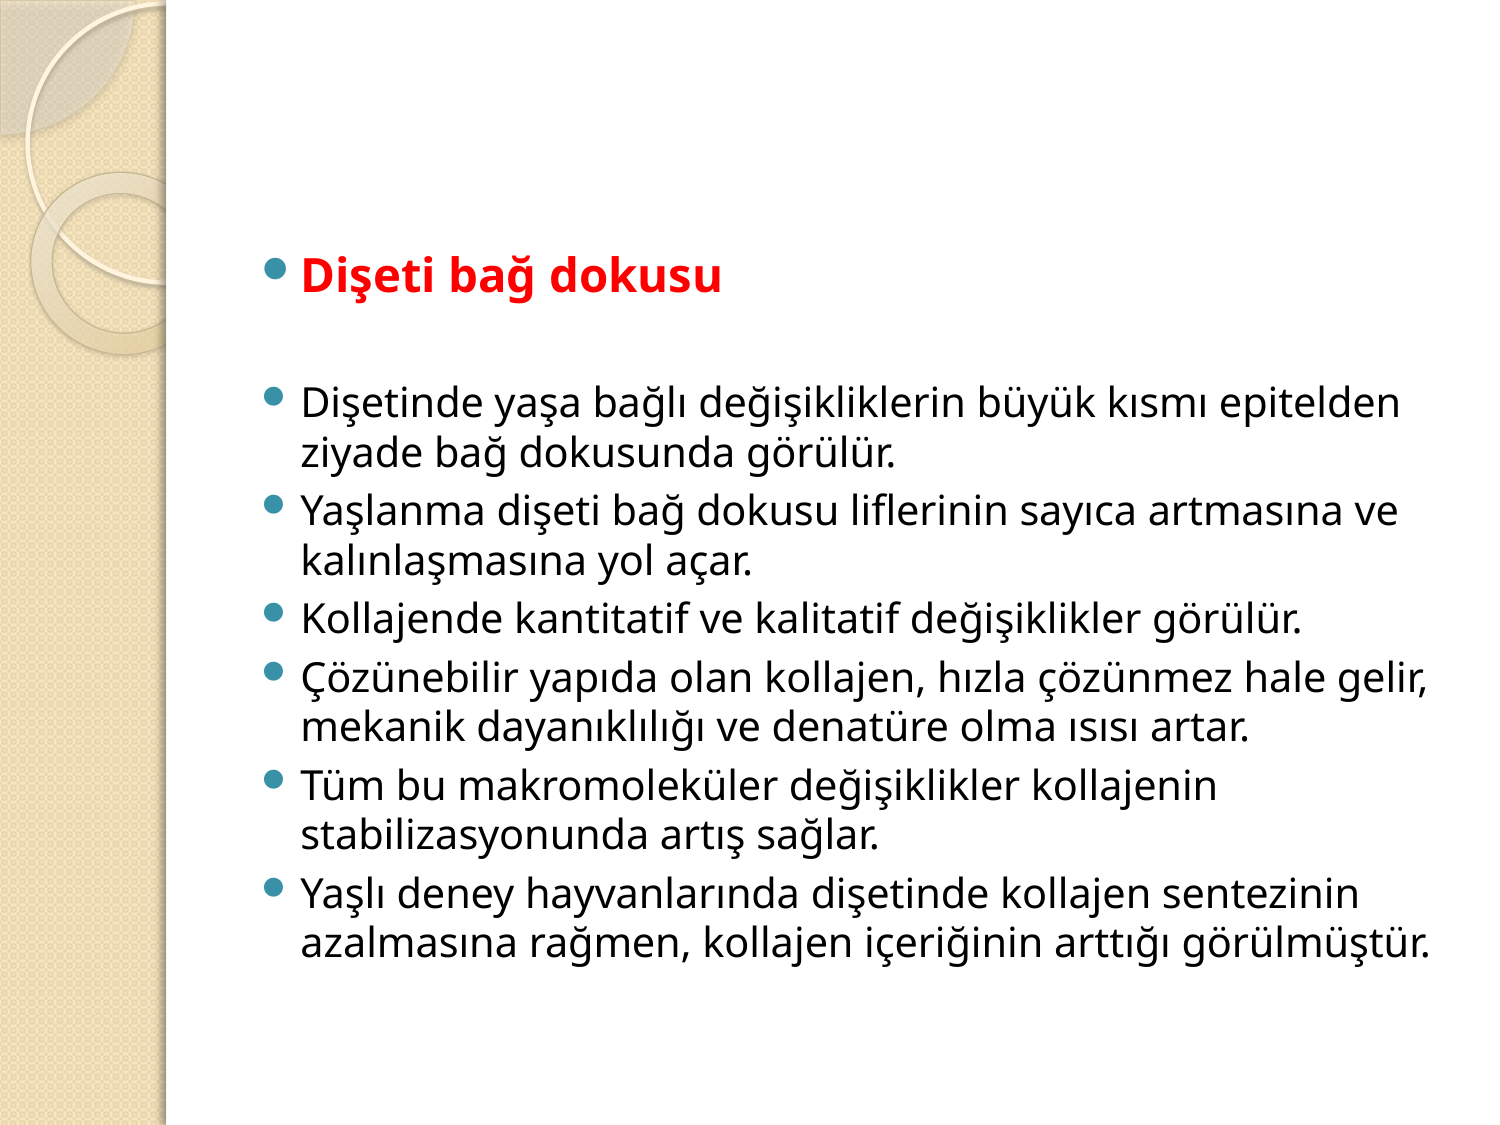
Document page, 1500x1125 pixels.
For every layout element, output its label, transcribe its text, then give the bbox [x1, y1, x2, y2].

list Dişeti bağ dokusu Dişetinde yaşa bağlı değişikliklerin büyük kısmı epitelden ziyade bağ dokusunda görülür. Yaşlanma dişeti bağ dokusu liflerinin sayıca artmasına ve kalınlaşmasına yol açar. Kollajende kantitatif ve kalitatif değişiklikler görülür. Çözünebilir yapıda olan kollajen, hızla çözünmez hale gelir, mekanik dayanıklılığı ve denatüre olma ısısı artar. Tüm bu makromoleküler değişiklikler kollajenin stabilizasyonunda artış sağlar. Yaşlı deney hayvanlarında dişetinde kollajen sentezinin azalmasına rağmen, kollajen içeriğinin arttığı görülmüştür. [235, 237, 1466, 1025]
